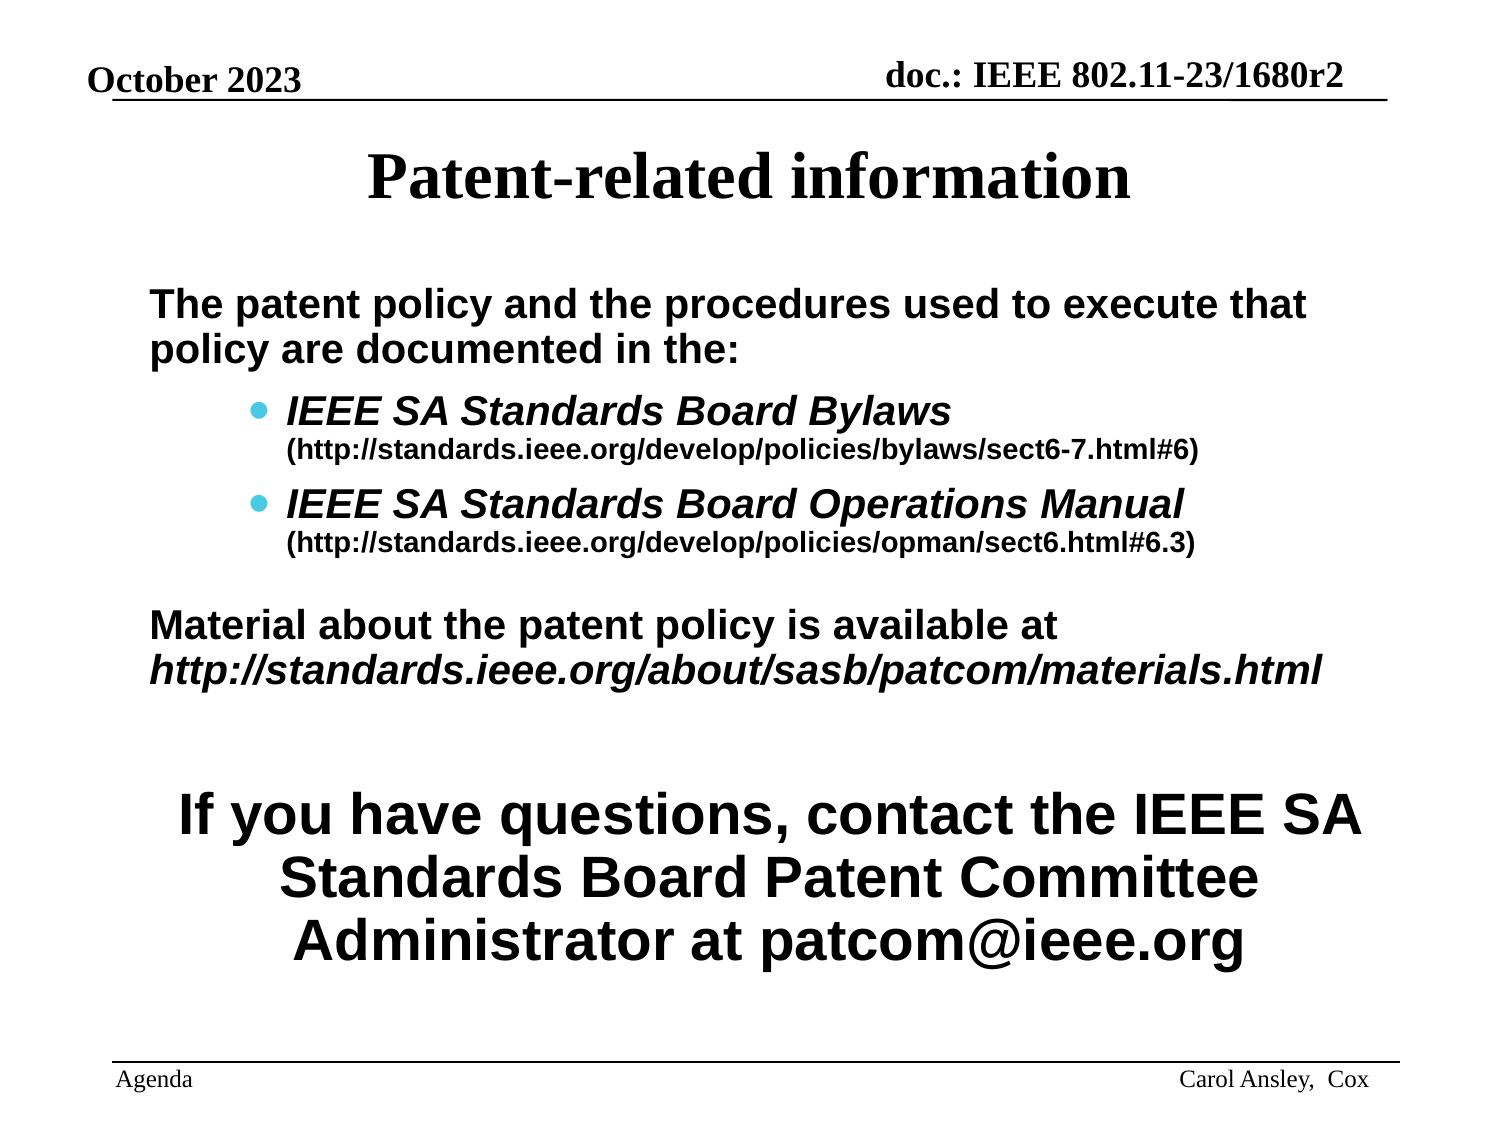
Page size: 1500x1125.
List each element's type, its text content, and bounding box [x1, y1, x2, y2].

text_box The patent policy and the procedures used to execute that policy are documented in the: IEEE SA Standards Board Bylaws (http://standards.ieee.org/develop/policies/bylaws/sect6-7.html#6) IEEE SA Standards Board Operations Manual (http://standards.ieee.org/develop/policies/opman/sect6.html#6.3) Material about the patent policy is available at http://standards.ieee.org/about/sasb/patcom/materials.html If you have questions, contact the IEEE SA Standards Board Patent Committee Administrator at patcom@ieee.org [55, 275, 1406, 1061]
title Patent-related information [74, 134, 1426, 184]
list [74, 184, 1426, 973]
